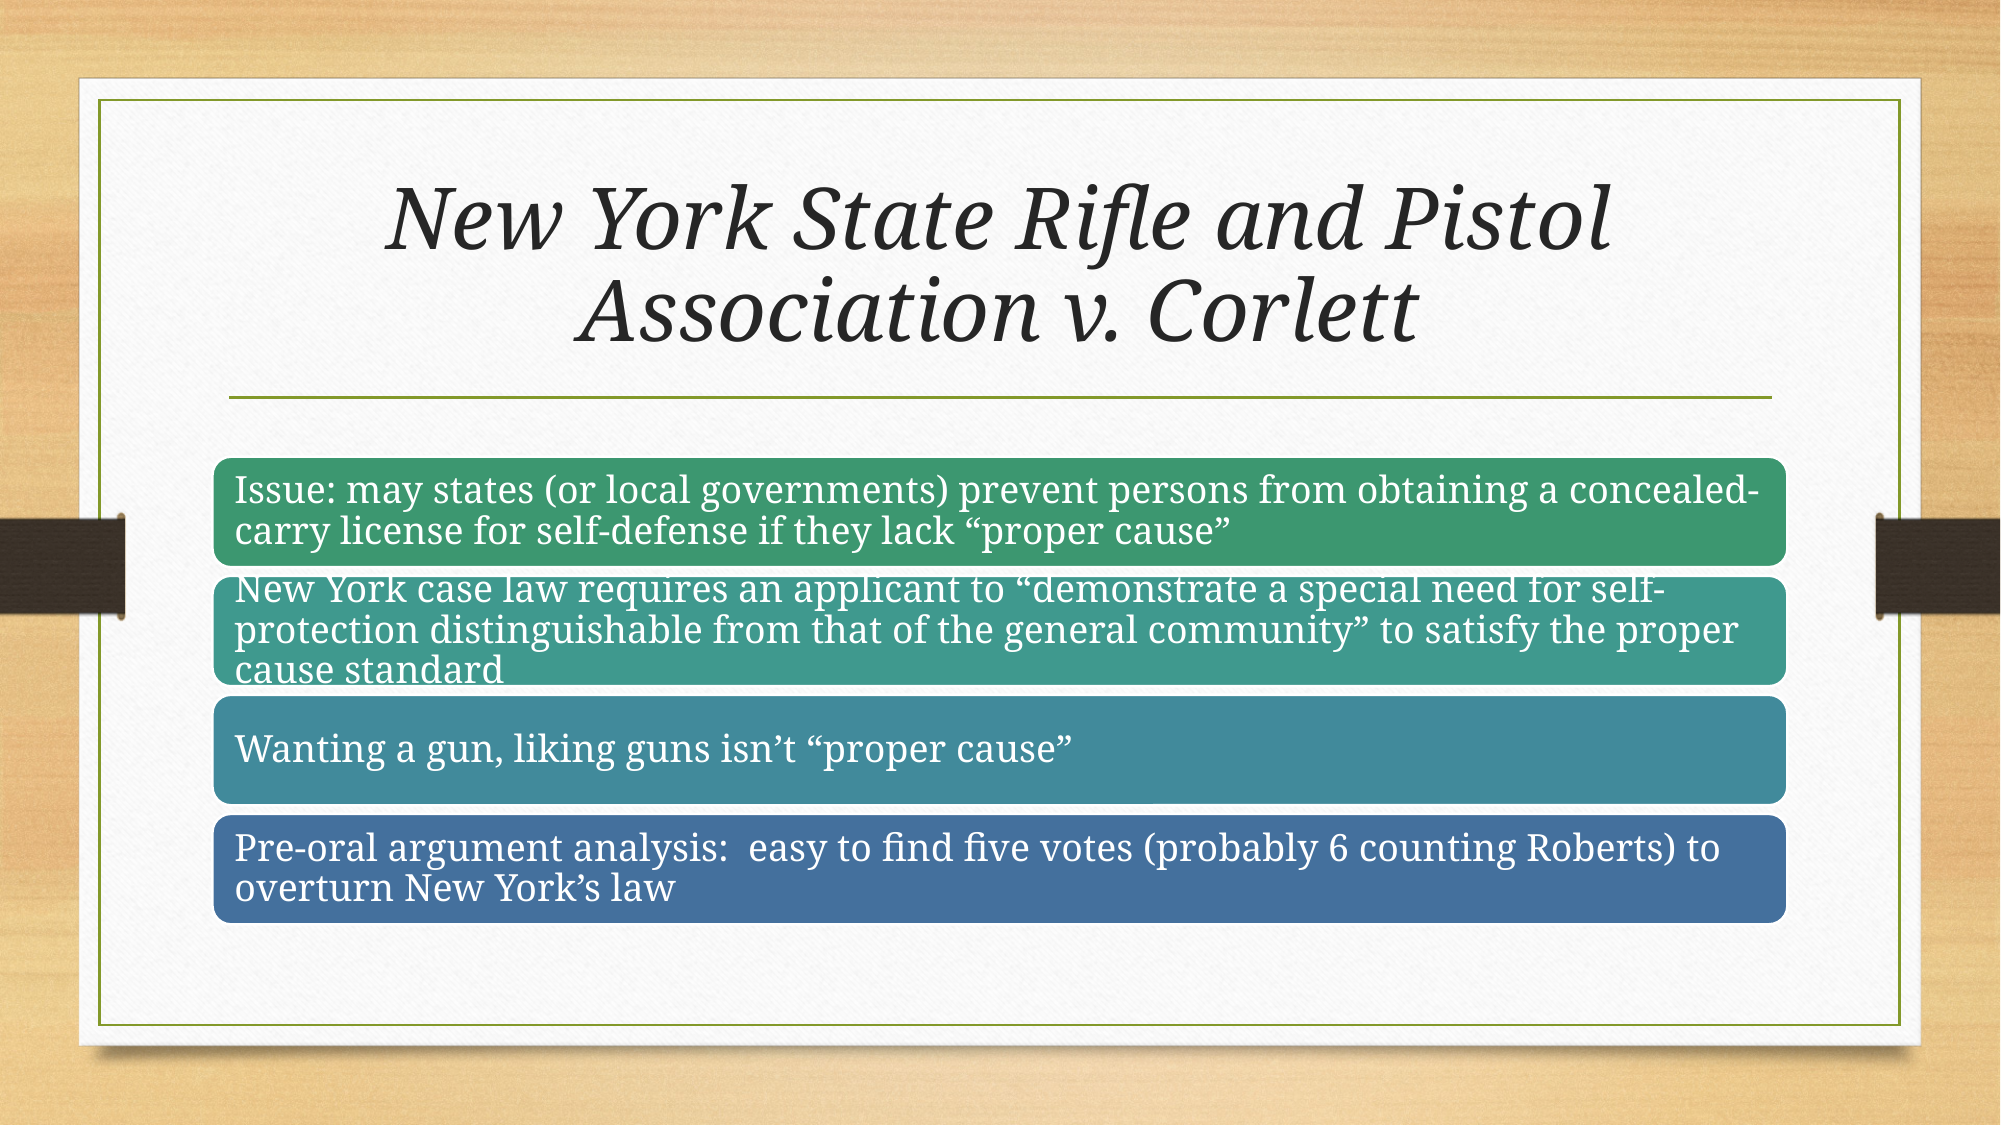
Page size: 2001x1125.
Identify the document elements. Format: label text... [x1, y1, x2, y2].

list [212, 454, 1788, 927]
picture [0, 0, 2001, 1125]
title New York State Rifle and Pistol Association v. Corlett [212, 161, 1788, 375]
